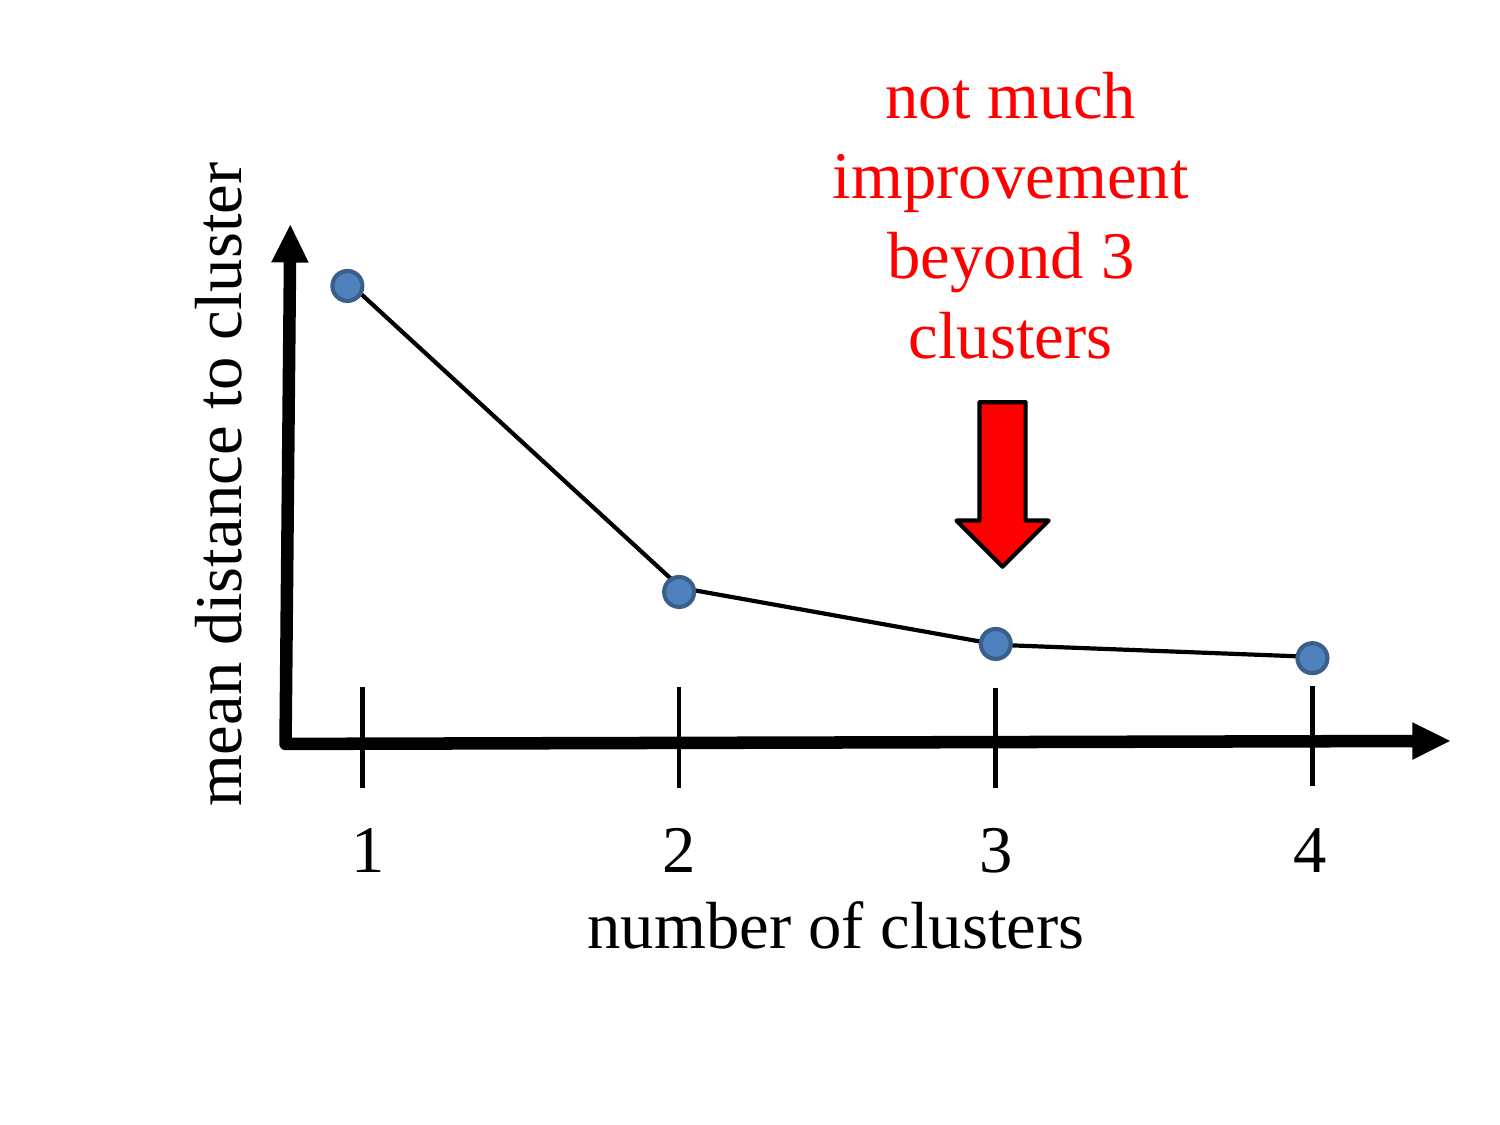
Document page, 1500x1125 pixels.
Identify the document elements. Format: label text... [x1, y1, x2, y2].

text_box number of clusters [474, 874, 1198, 970]
text_box not much improvement beyond 3 clusters [774, 44, 1248, 379]
text_box [662, 574, 697, 610]
text_box [1295, 641, 1330, 676]
text_box [1024, 545, 1297, 659]
text_box [978, 626, 1013, 662]
text_box mean distance to cluster [167, 123, 263, 847]
text_box 4 [1264, 797, 1357, 893]
text_box [283, 224, 1450, 748]
text_box 1 [321, 797, 415, 893]
text_box [330, 268, 365, 304]
text_box 3 [949, 797, 1042, 893]
text_box 2 [633, 797, 726, 893]
text_box [954, 400, 1051, 569]
